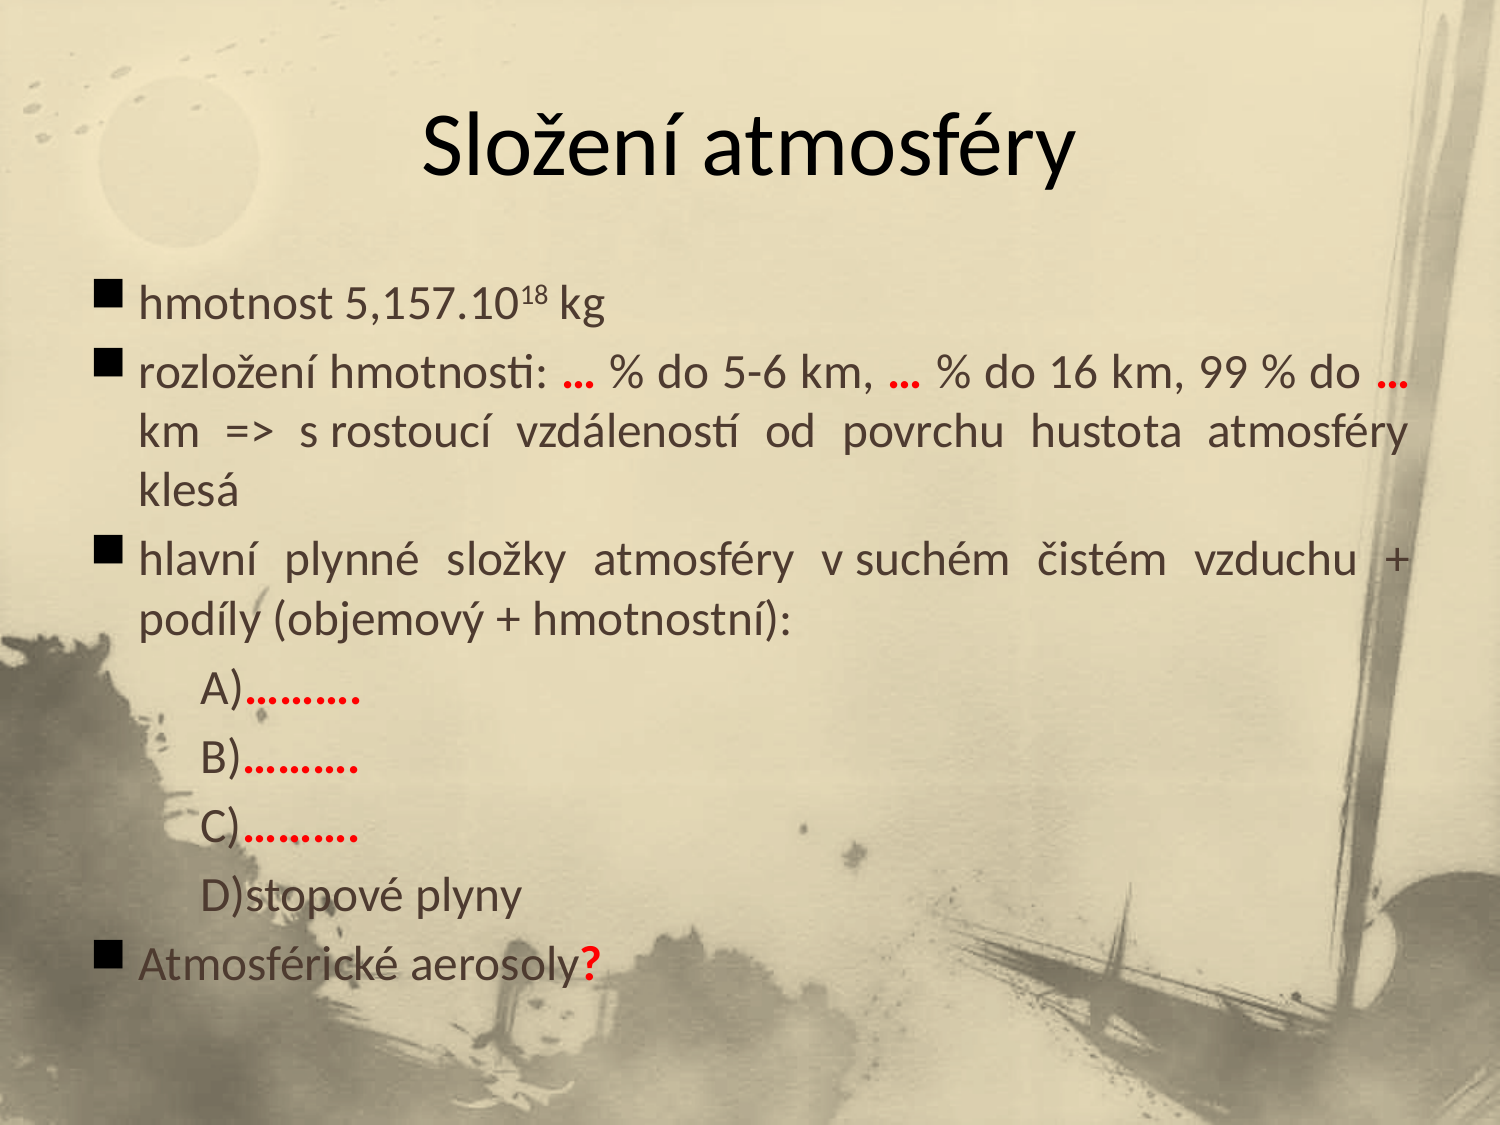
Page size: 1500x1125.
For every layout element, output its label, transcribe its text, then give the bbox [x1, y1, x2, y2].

list hmotnost 5,157.1018 kg rozložení hmotnosti: … % do 5-6 km, … % do 16 km, 99 % do … km => s rostoucí vzdáleností od povrchu hustota atmosféry klesá hlavní plynné složky atmosféry v suchém čistém vzduchu + podíly (objemový + hmotnostní): A)………. B)………. C)………. D)stopové plyny Atmosférické aerosoly? [75, 262, 1425, 1005]
title Složení atmosféry [75, 45, 1425, 233]
text_box [73, 193, 1424, 937]
